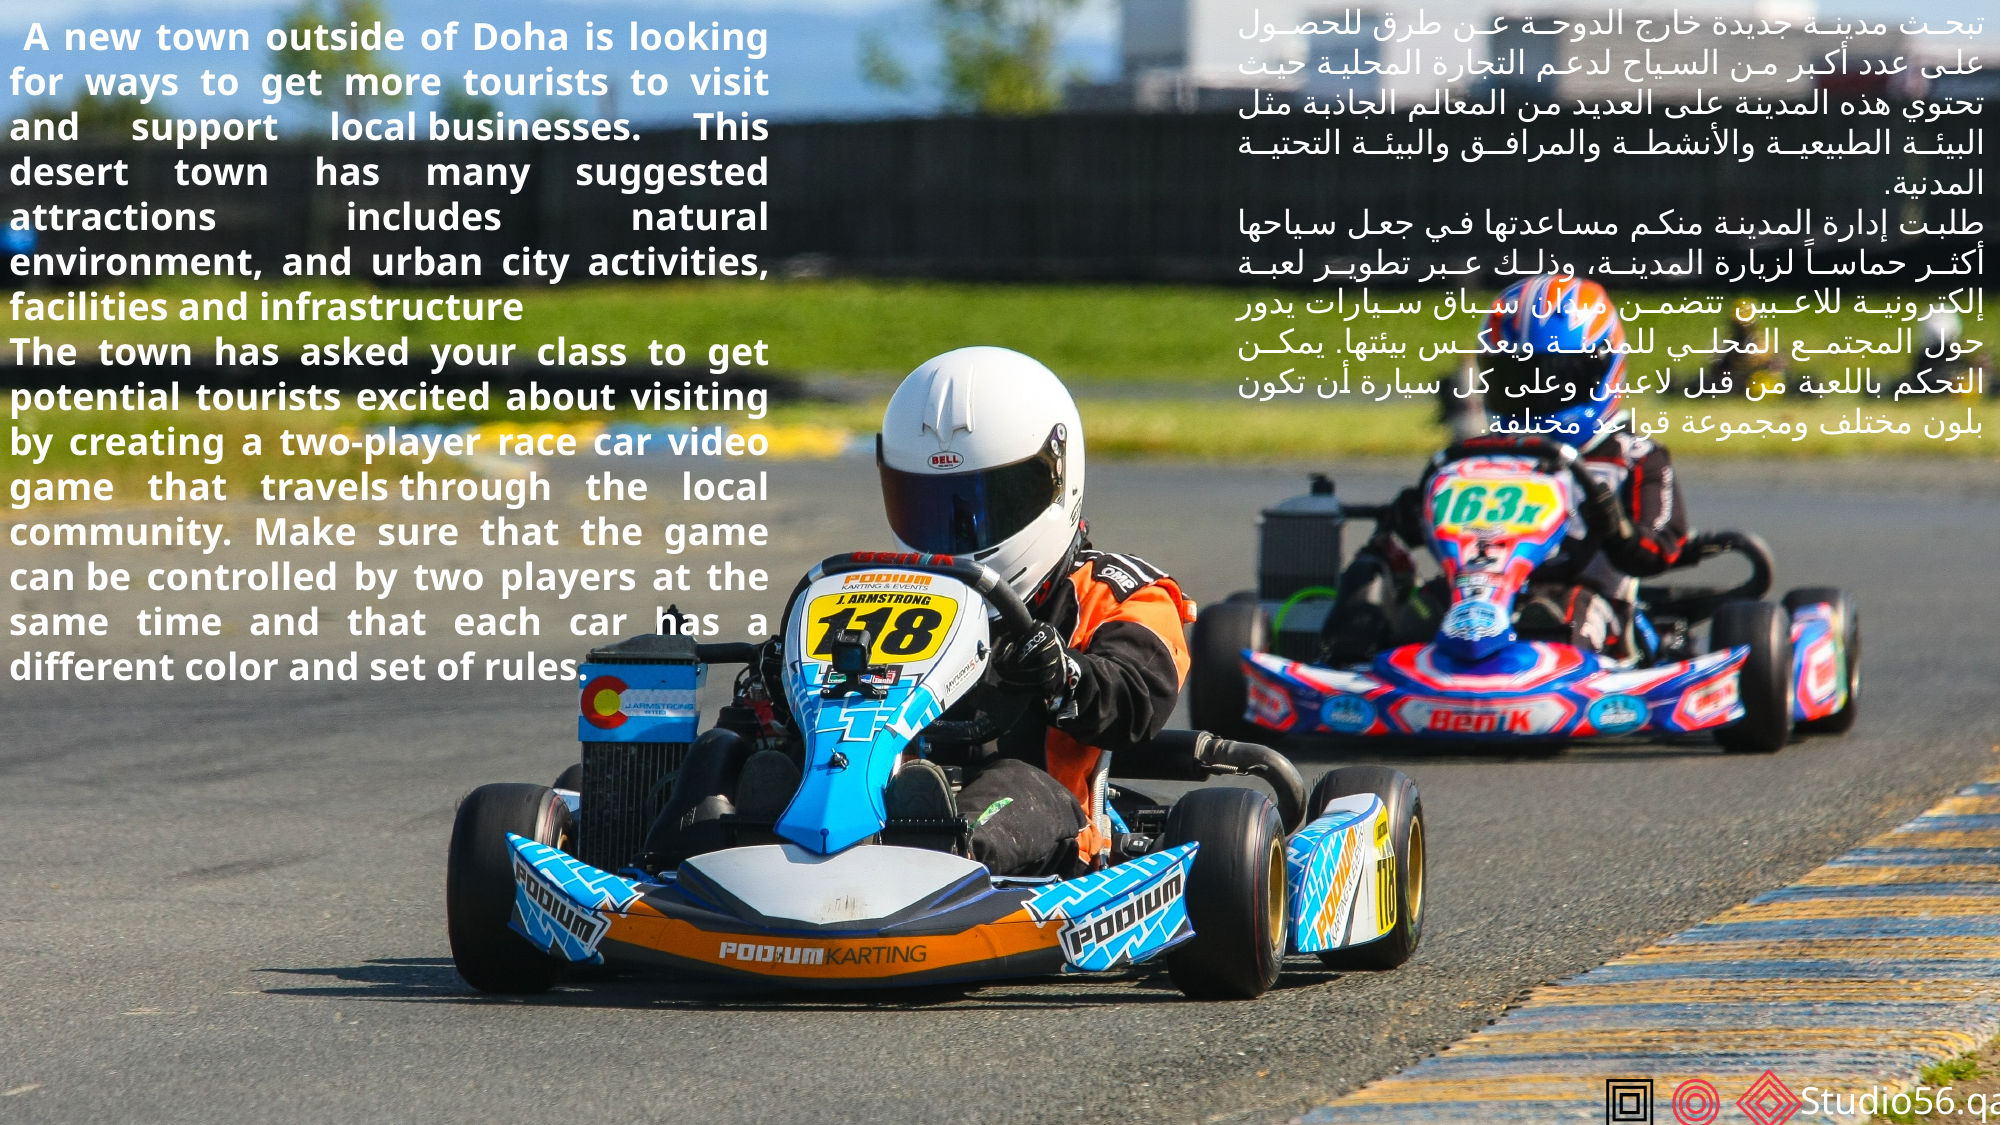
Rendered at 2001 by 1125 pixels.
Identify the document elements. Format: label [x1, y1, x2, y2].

text_box [1603, 1069, 1820, 1125]
picture [0, 0, 2000, 1125]
